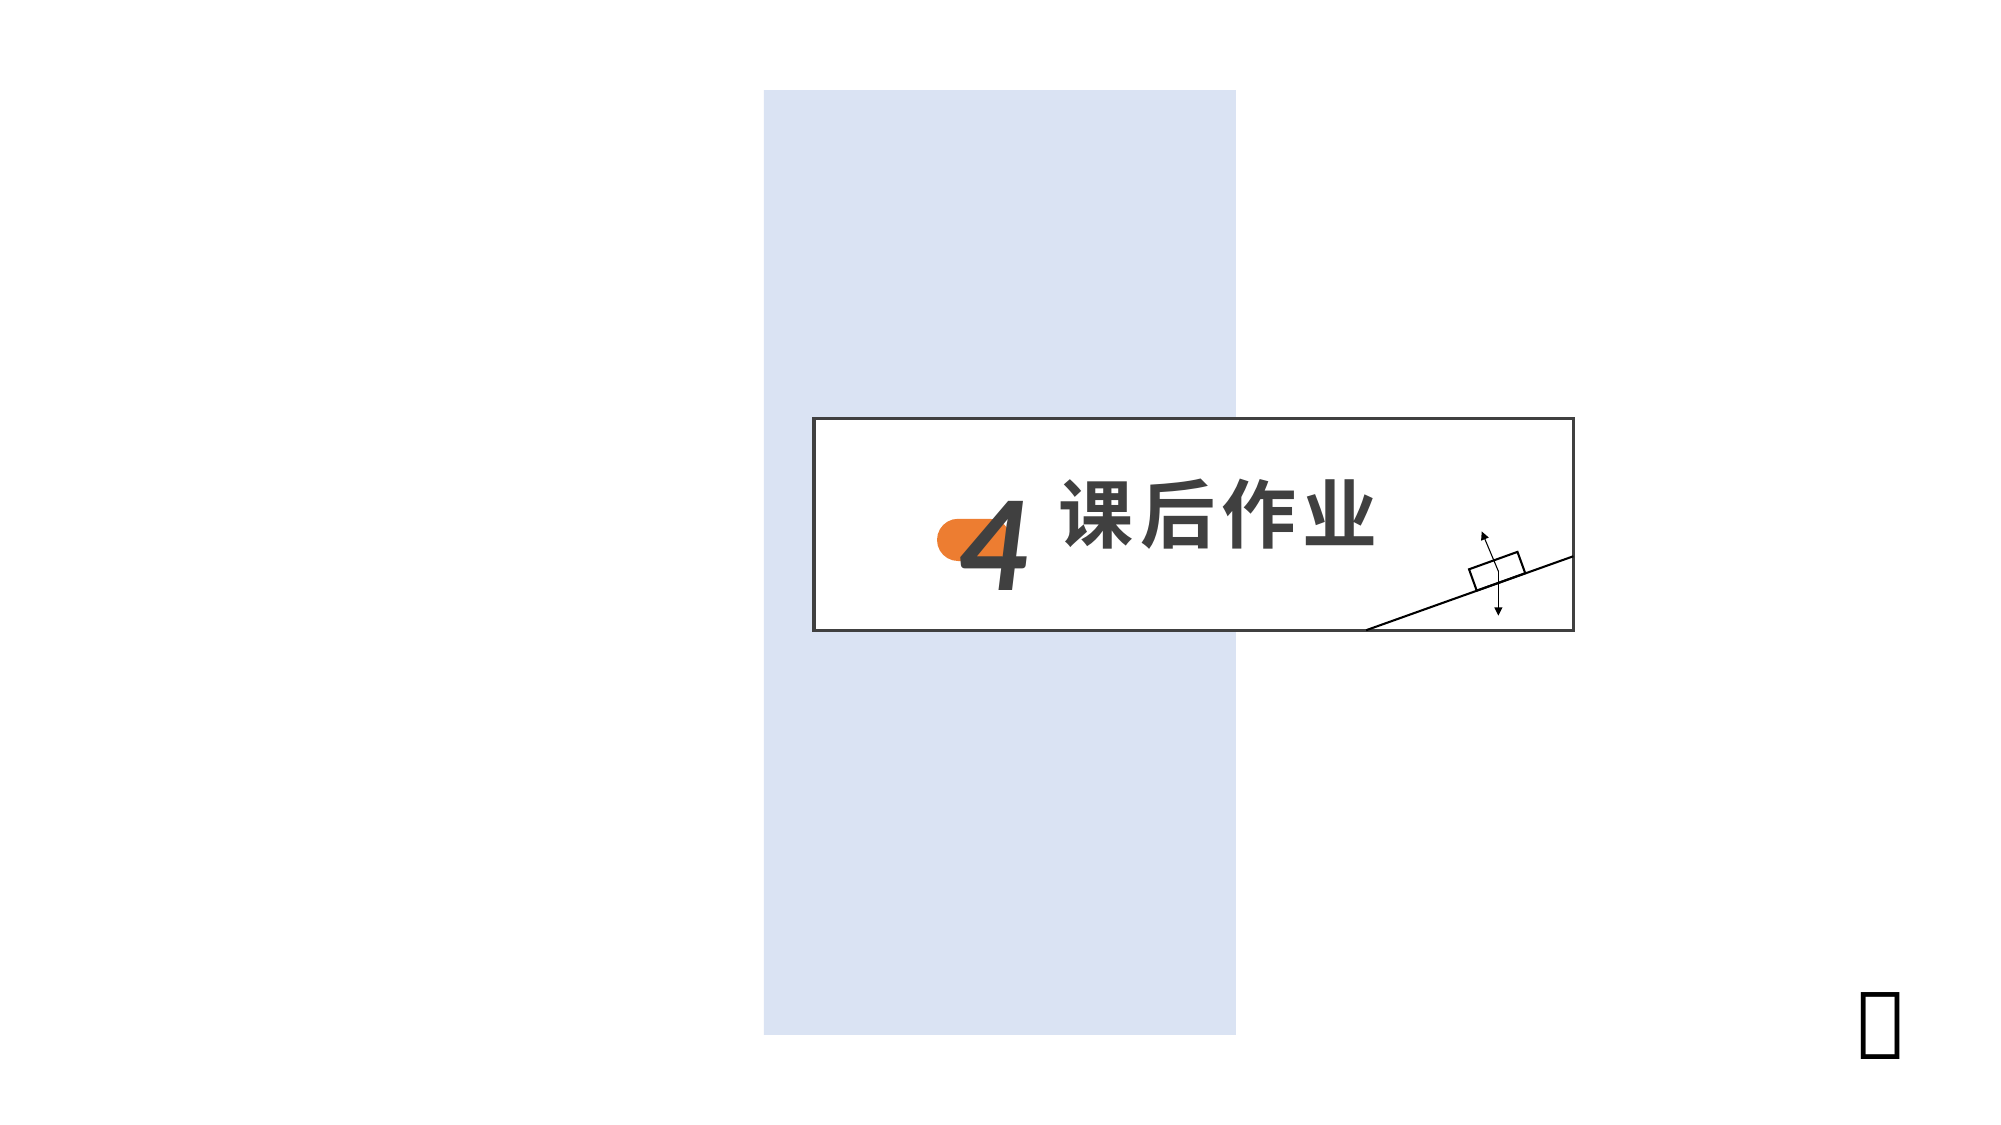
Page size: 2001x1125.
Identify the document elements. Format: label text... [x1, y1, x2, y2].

list 课后作业 [1051, 470, 1424, 567]
list 4 [942, 463, 1051, 630]
